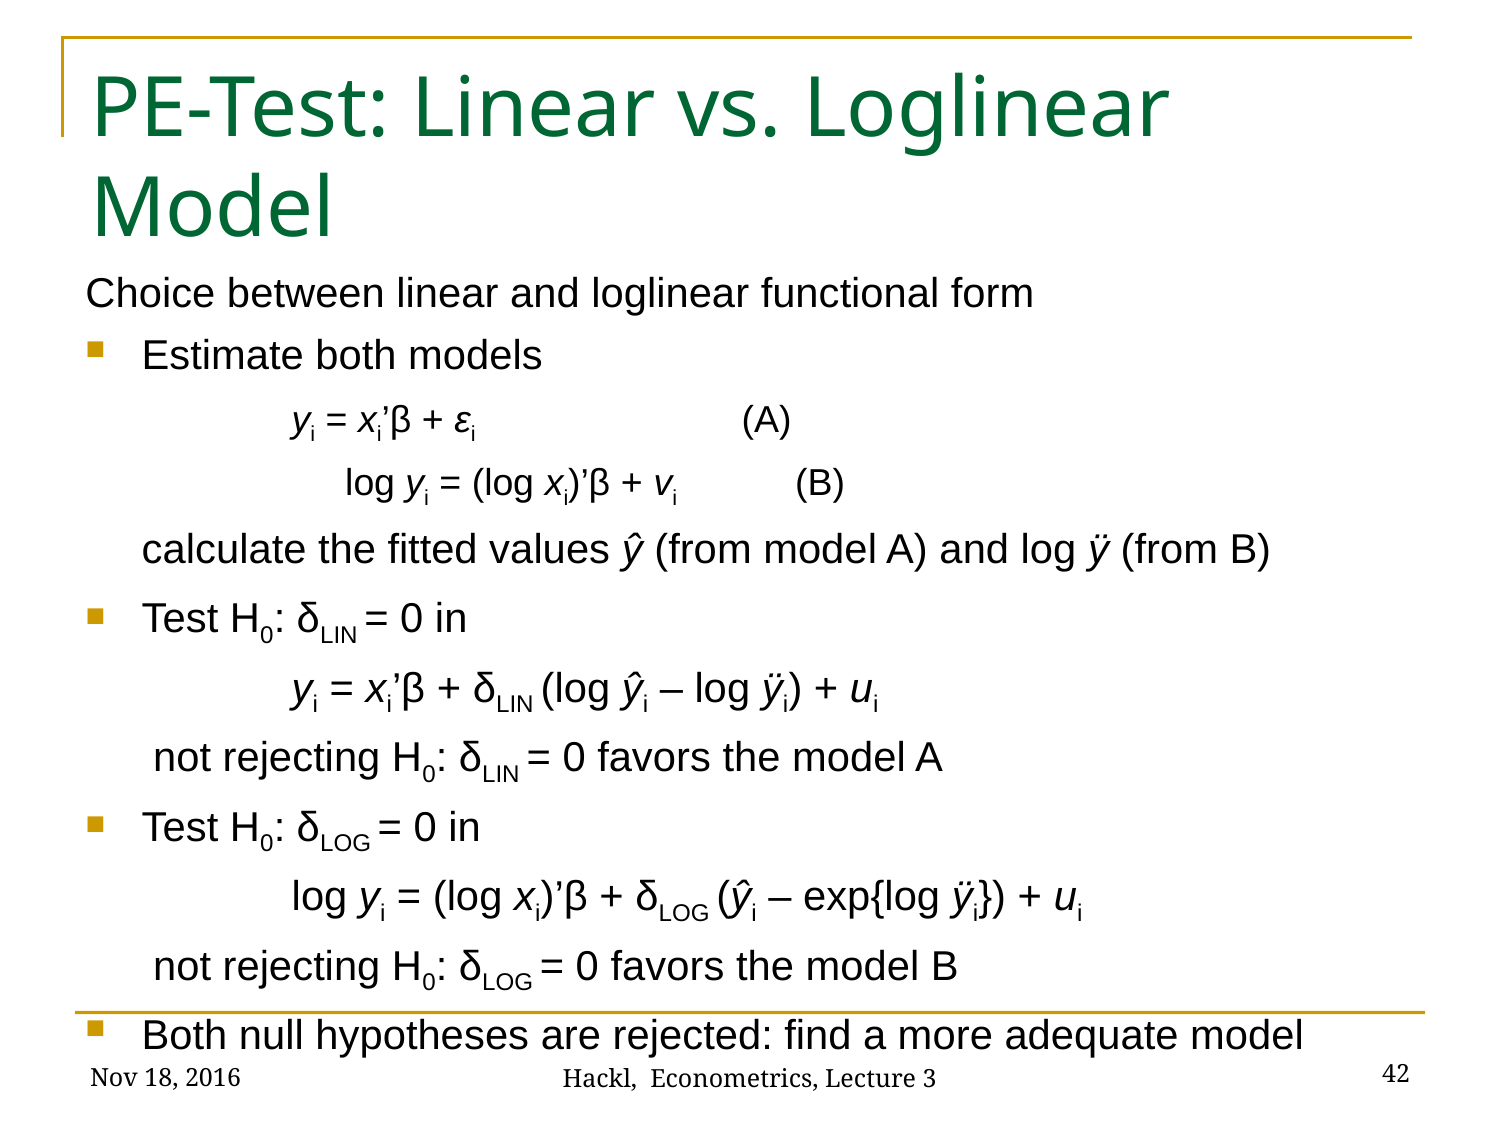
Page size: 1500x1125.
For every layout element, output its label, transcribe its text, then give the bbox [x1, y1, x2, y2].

slide_number 42 [1074, 1023, 1426, 1100]
footer Hackl, Econometrics, Lecture 3 [512, 1024, 988, 1101]
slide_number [74, 1023, 426, 1100]
title PE-Test: Linear vs. Loglinear Model [74, 45, 1442, 233]
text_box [714, 544, 760, 581]
list Choice between linear and loglinear functional form Estimate both models yi = xi’β + εi (A) log yi = (log xi)’β + vi (B) calculate the fitted values ŷ (from model A) and log ӱ (from B) Test H0: δLIN = 0 in yi = xi’β + δLIN (log ŷi – log ӱi) + ui not rejecting H0: δLIN = 0 favors the model A Test H0: δLOG = 0 in log yi = (log xi)’β + δLOG (ŷi – exp{log ӱi}) + ui not rejecting H0: δLOG = 0 favors the model B Both null hypotheses are rejected: find a more adequate model [70, 257, 1367, 1012]
